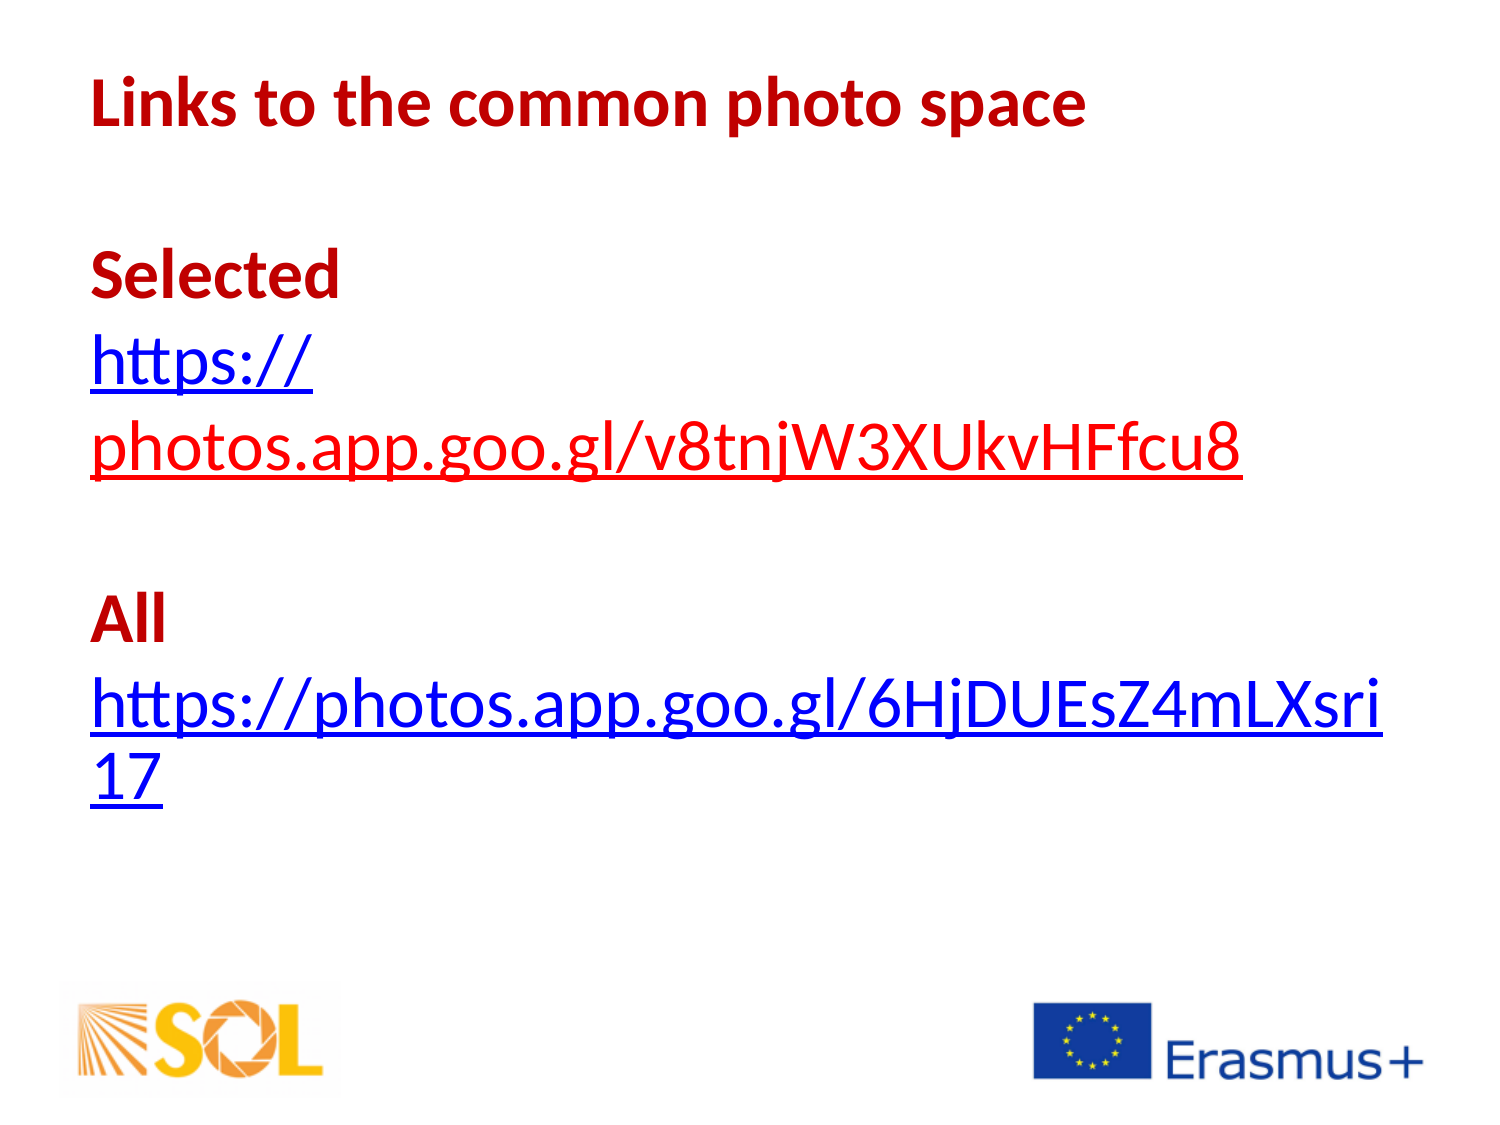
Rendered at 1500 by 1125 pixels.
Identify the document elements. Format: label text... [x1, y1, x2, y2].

title Links to the common photo space Selected https://photos.app.goo.gl/v8tnjW3XUkvHFfcu8 All https://photos.app.goo.gl/6HjDUEsZ4mLXsri17 [75, 45, 1425, 925]
picture [59, 981, 342, 1098]
picture [1010, 981, 1446, 1098]
